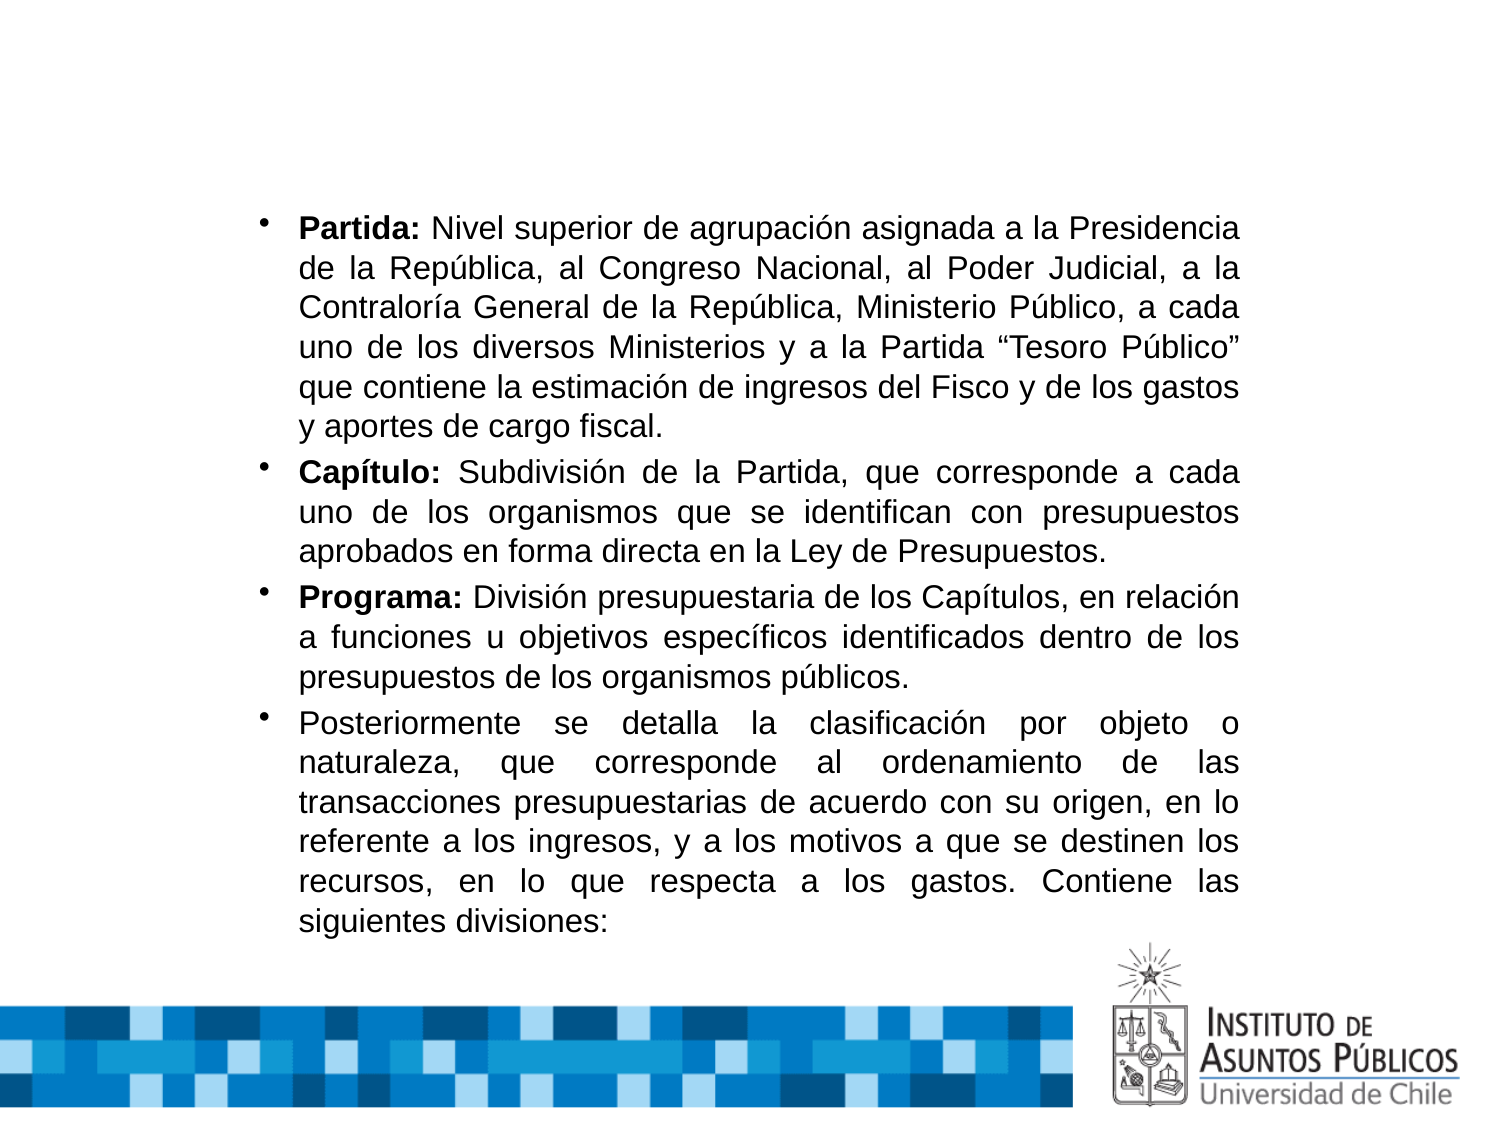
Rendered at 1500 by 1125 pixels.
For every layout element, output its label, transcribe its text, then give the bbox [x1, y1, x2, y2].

picture [0, 0, 1500, 1125]
list Partida: Nivel superior de agrupación asignada a la Presidencia de la República, al Congreso Nacional, al Poder Judicial, a la Contraloría General de la República, Ministerio Público, a cada uno de los diversos Ministerios y a la Partida “Tesoro Público” que contiene la estimación de ingresos del Fisco y de los gastos y aportes de cargo fiscal. Capítulo: Subdivisión de la Partida, que corresponde a cada uno de los organismos que se identifican con presupuestos aprobados en forma directa en la Ley de Presupuestos. Programa: División presupuestaria de los Capítulos, en relación a funciones u objetivos específicos identificados dentro de los presupuestos de los organismos públicos. Posteriormente se detalla la clasificación por objeto o naturaleza, que corresponde al ordenamiento de las transacciones presupuestarias de acuerdo con su origen, en lo referente a los ingresos, y a los motivos a que se destinen los recursos, en lo que respecta a los gastos. Contiene las siguientes divisiones: [243, 198, 1257, 953]
